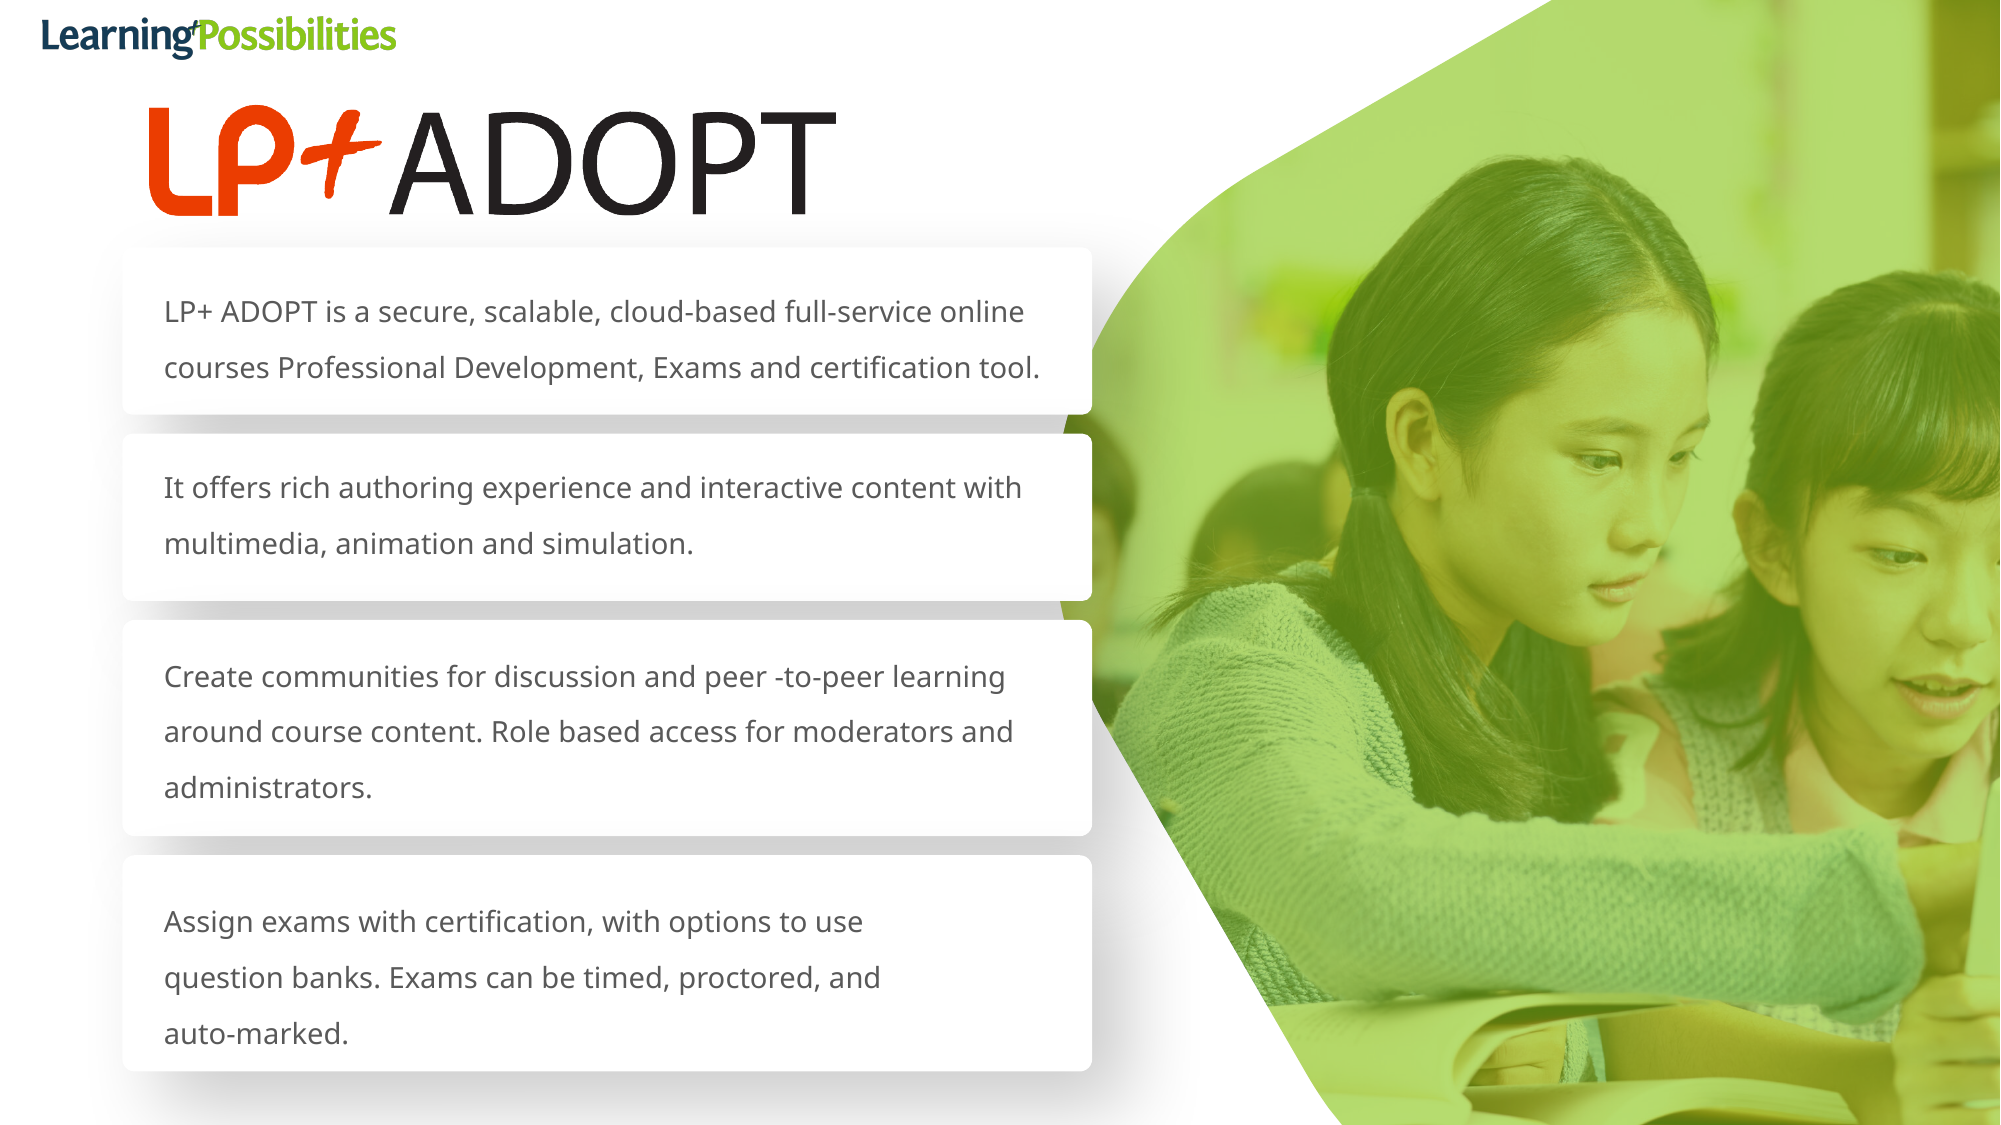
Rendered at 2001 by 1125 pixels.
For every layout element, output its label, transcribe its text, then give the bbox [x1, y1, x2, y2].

list LP+ ADOPT is a secure, scalable, cloud-based full-service online courses Professional Development, Exams and certification tool. [148, 265, 1052, 404]
picture [1052, 0, 2000, 1125]
text_box Create communities for discussion and peer -to-peer learning around course content. Role based access for moderators and administrators. [148, 629, 1033, 775]
text_box Assign exams with certification, with options to use question banks. Exams can be timed, proctored, and auto-marked. [148, 875, 929, 1092]
text_box [120, 853, 1052, 1074]
text_box [120, 618, 1052, 838]
text_box [120, 432, 1052, 603]
picture [42, 16, 396, 60]
text_box [120, 245, 1052, 417]
text_box It offers rich authoring experience and interactive content with multimedia, animation and simulation. [148, 441, 1052, 579]
picture [148, 86, 836, 253]
